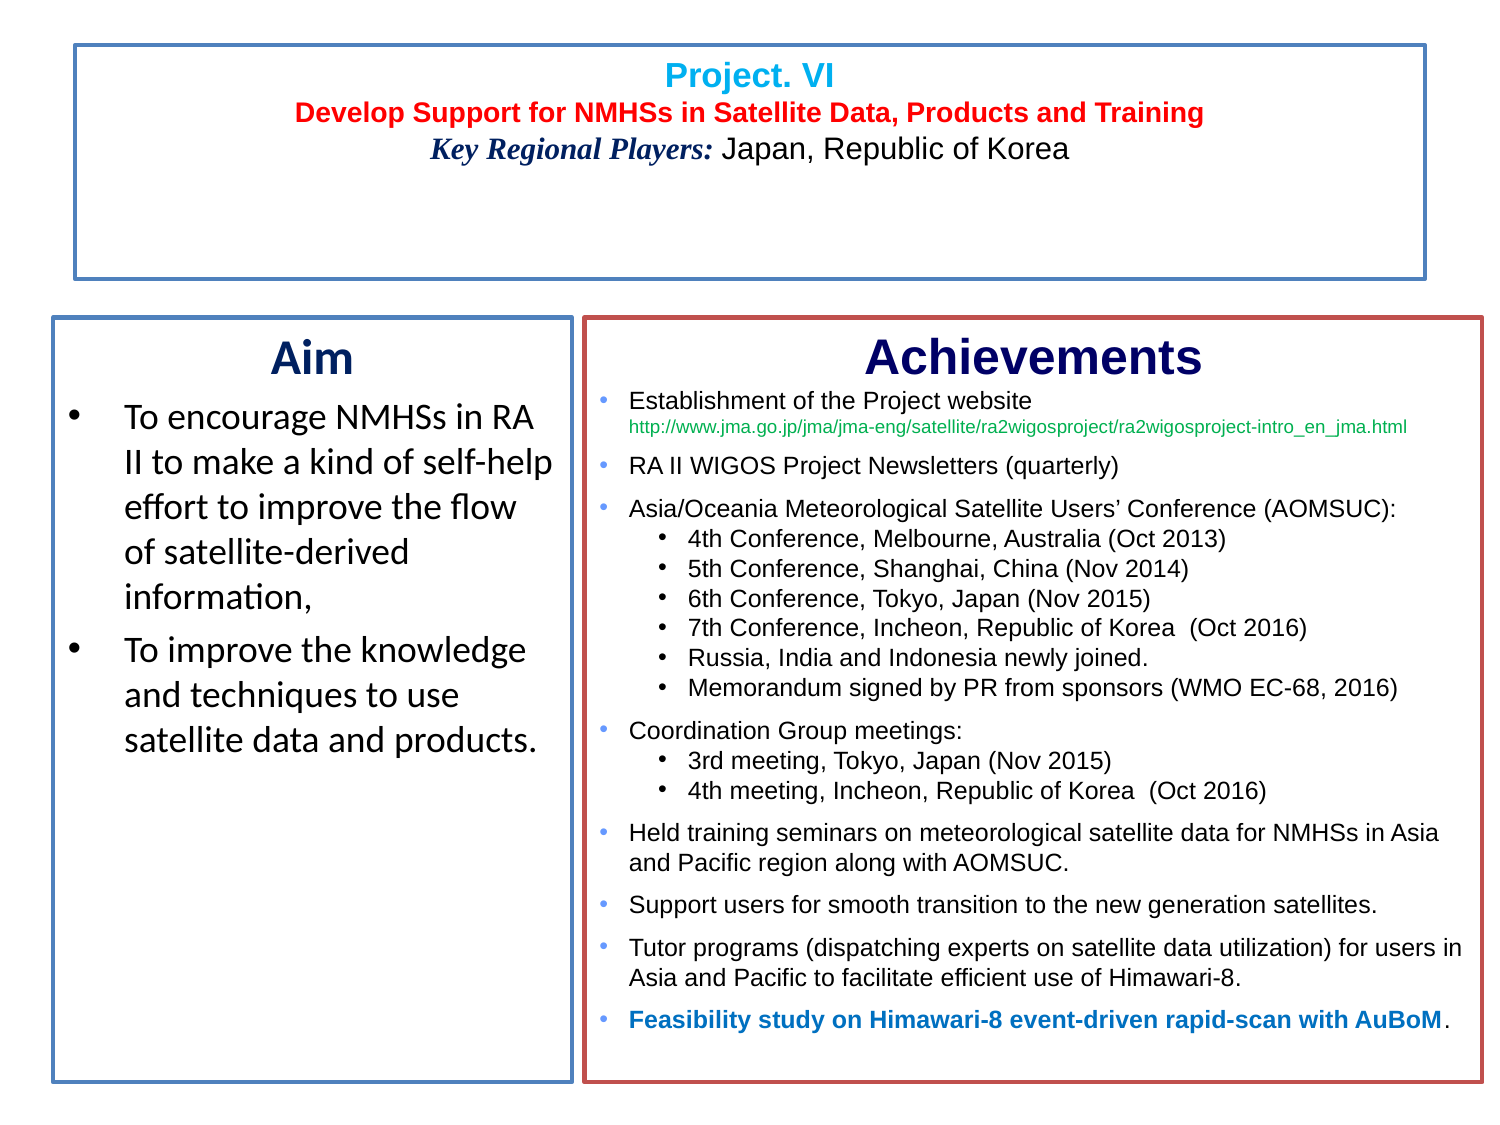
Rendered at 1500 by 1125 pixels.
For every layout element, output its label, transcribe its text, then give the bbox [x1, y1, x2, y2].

text_box Achievements Establishment of the Project website http://www.jma.go.jp/jma/jma-eng/satellite/ra2wigosproject/ra2wigosproject-intro_en_jma.html RA II WIGOS Project Newsletters (quarterly) Asia/Oceania Meteorological Satellite Users’ Conference (AOMSUC): 4th Conference, Melbourne, Australia (Oct 2013) 5th Conference, Shanghai, China (Nov 2014) 6th Conference, Tokyo, Japan (Nov 2015) 7th Conference, Incheon, Republic of Korea (Oct 2016) Russia, India and Indonesia newly joined. Memorandum signed by PR from sponsors (WMO EC-68, 2016) Coordination Group meetings: 3rd meeting, Tokyo, Japan (Nov 2015) 4th meeting, Incheon, Republic of Korea (Oct 2016) Held training seminars on meteorological satellite data for NMHSs in Asia and Pacific region along with AOMSUC. Support users for smooth transition to the new generation satellites. Tutor programs (dispatching experts on satellite data utilization) for users in Asia and Pacific to facilitate efficient use of Himawari-8. Feasibility study on Himawari-8 event-driven rapid-scan with AuBoM. [582, 315, 1484, 1084]
title Project. VI Develop Support for NMHSs in Satellite Data, Products and Training Key Regional Players: Japan, Republic of Korea [73, 43, 1427, 281]
text_box Aim To encourage NMHSs in RA II to make a kind of self-help effort to improve the flow of satellite-derived information, To improve the knowledge and techniques to use satellite data and products. [51, 315, 574, 1084]
